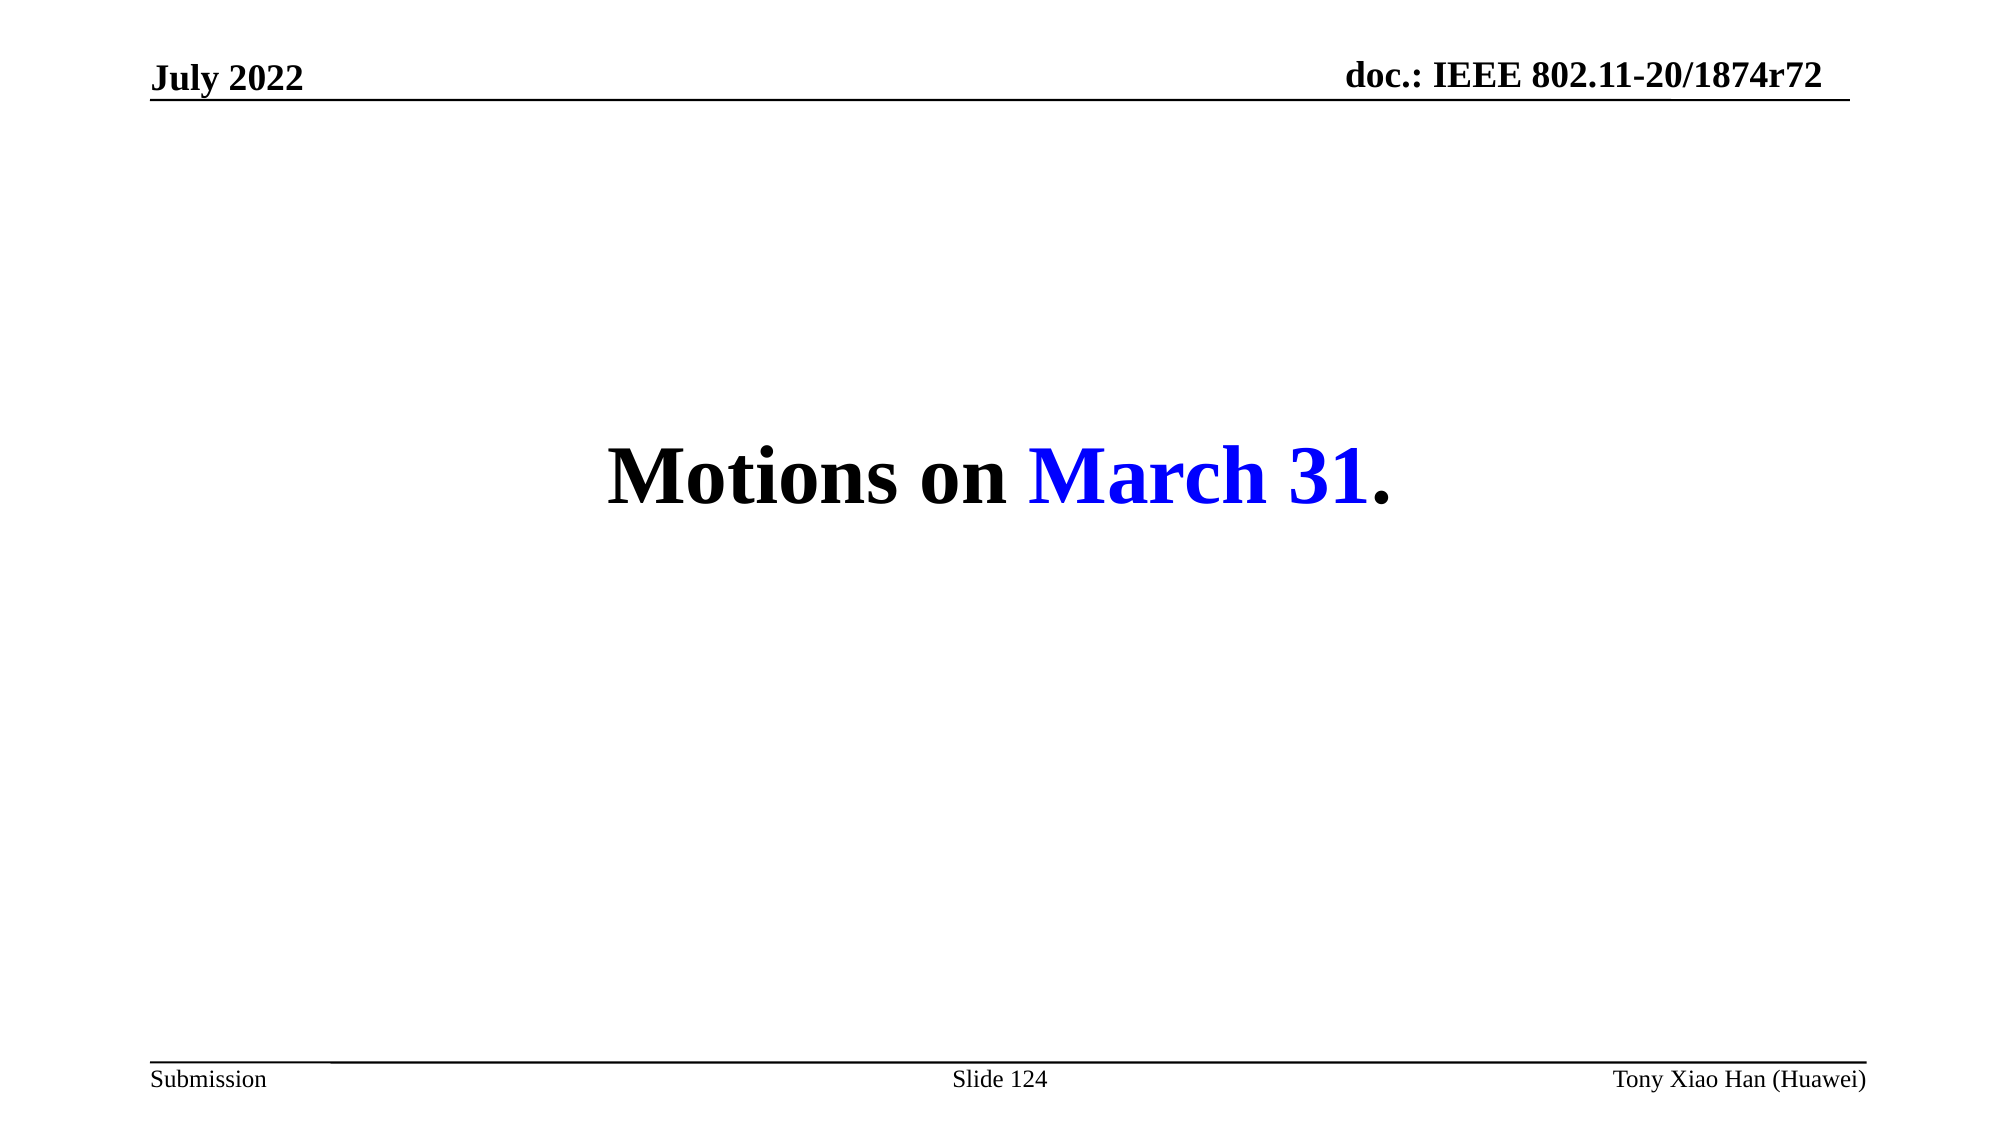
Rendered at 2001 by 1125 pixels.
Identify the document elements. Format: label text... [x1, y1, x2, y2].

text_box Motions on March 31. [331, 412, 1669, 950]
